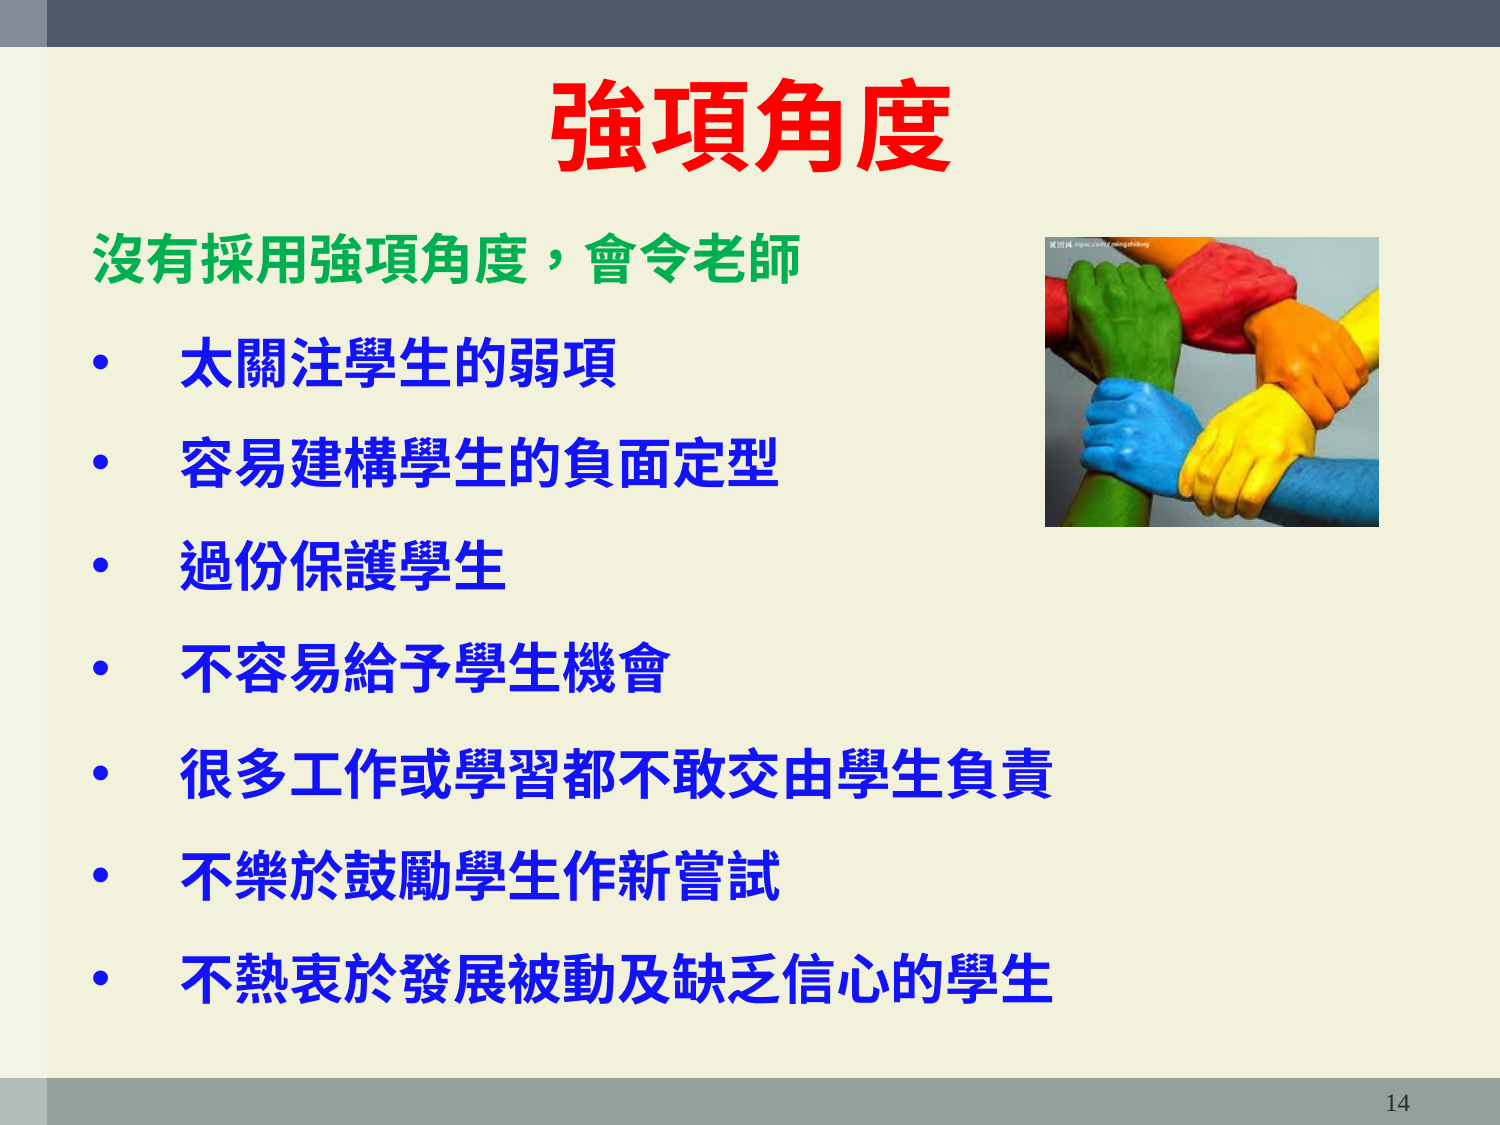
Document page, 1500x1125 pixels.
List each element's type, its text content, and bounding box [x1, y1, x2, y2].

picture [1045, 237, 1379, 527]
slide_number 14 [1074, 1078, 1425, 1125]
title 強項角度 [49, 46, 1454, 202]
list 沒有採用強項角度，會令老師 太關注學生的弱項 容易建構學生的負面定型 過份保護學生 不容易給予學生機會 很多工作或學習都不敢交由學生負責 不樂於鼓勵學生作新嘗試 不熱衷於發展被動及缺乏信心的學生 [76, 224, 1489, 1025]
